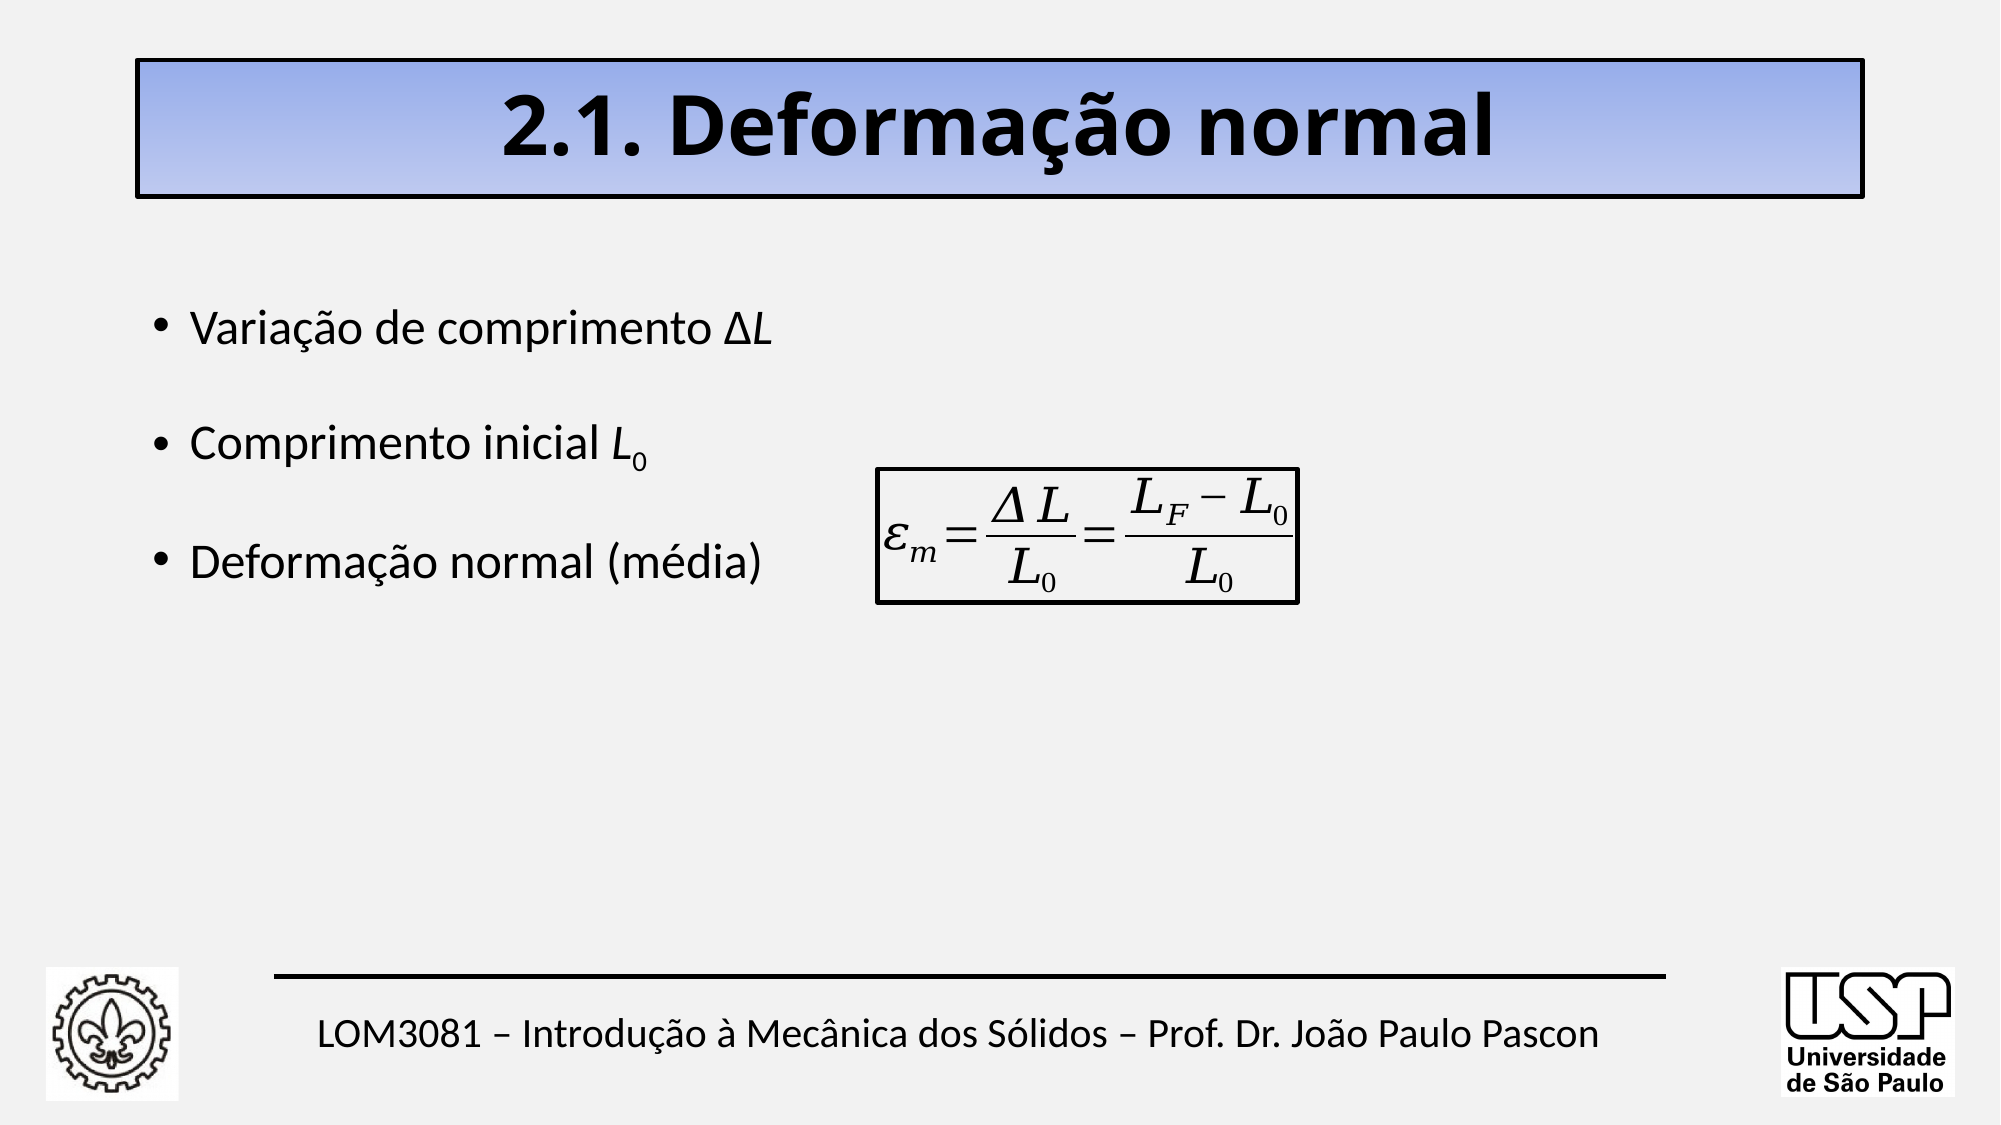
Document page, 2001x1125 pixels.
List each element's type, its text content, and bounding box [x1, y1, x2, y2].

picture [1781, 967, 1955, 1097]
title 2.1. Deformação normal [137, 59, 1863, 197]
picture [45, 967, 179, 1101]
list Variação de comprimento ΔL Comprimento inicial L0 Deformação normal (média) [137, 256, 1863, 944]
text_box LOM3081 – Introdução à Mecânica dos Sólidos – Prof. Dr. João Paulo Pascon [202, 998, 1716, 1064]
